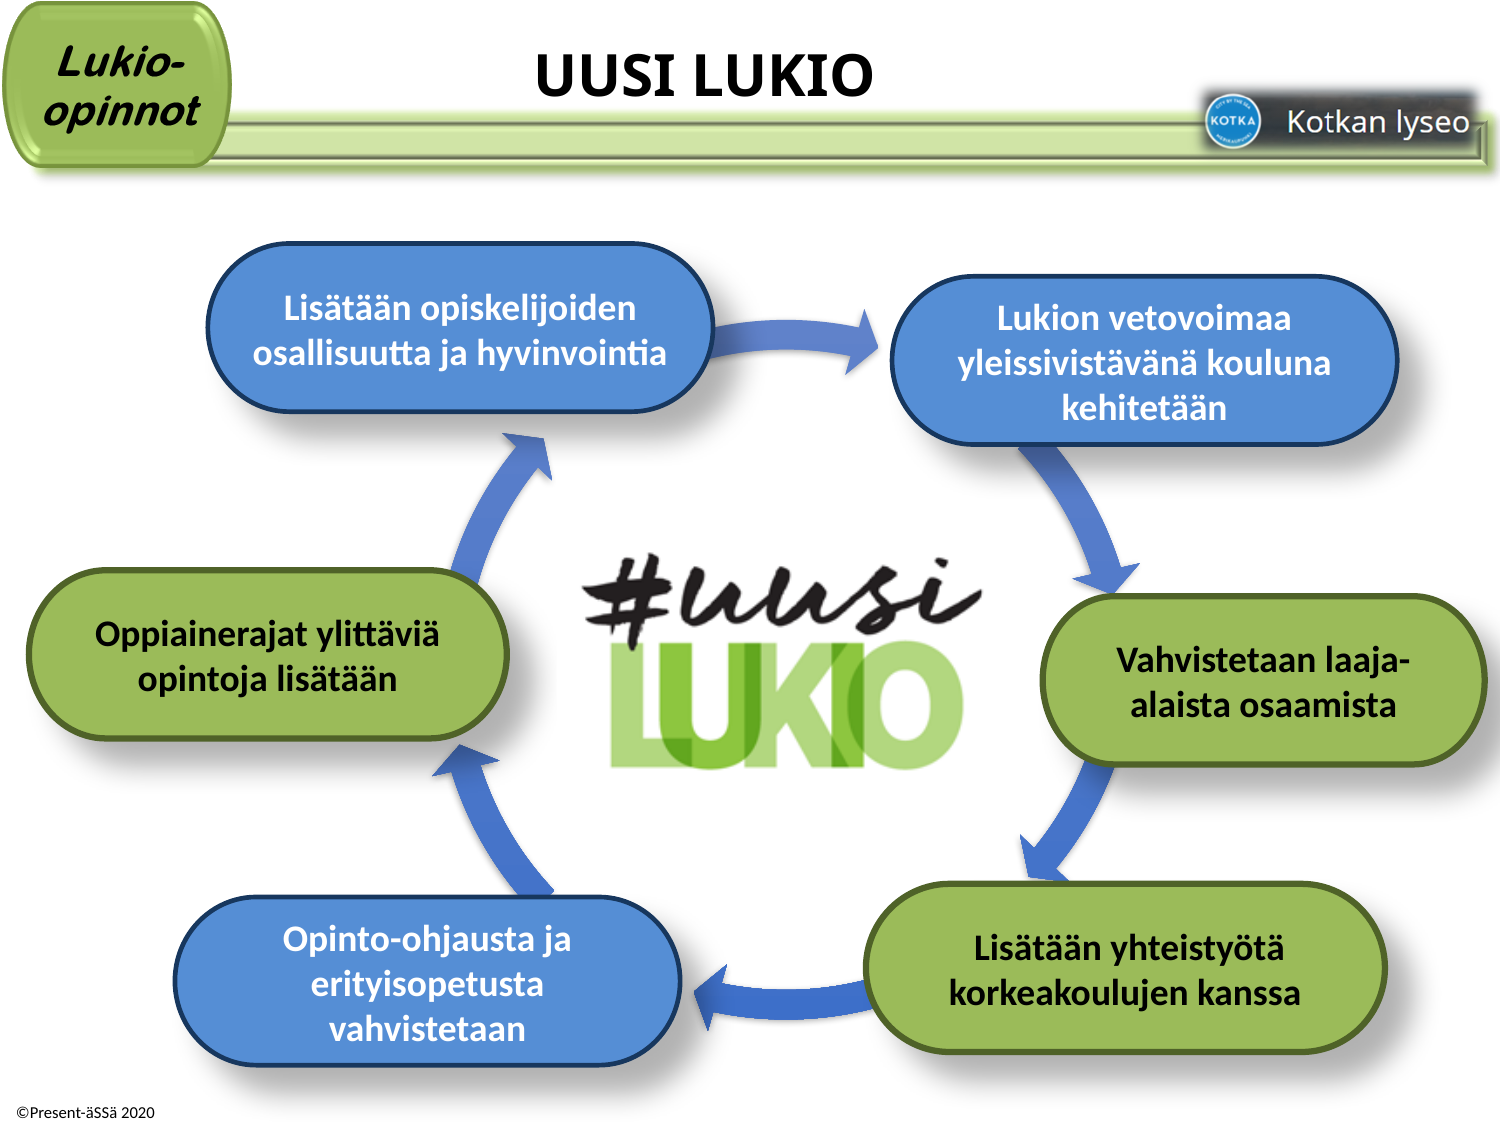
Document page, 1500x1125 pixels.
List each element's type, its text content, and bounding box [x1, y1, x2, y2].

text_box Vahvistetaan laaja-alaista osaamista [1327, 596, 1485, 765]
picture [0, 0, 1500, 197]
text_box Lisätään yhteistyötä korkeakoulujen kanssa [927, 887, 1385, 1053]
text_box Lukion vetovoimaa yleissivistävänä kouluna kehitetään [918, 276, 1398, 444]
text_box Lisätään opiskelijoiden osallisuutta ja hyvinvointia [207, 243, 708, 398]
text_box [249, 299, 1323, 1040]
text_box Opinto-ohjausta ja erityisopetusta vahvistetaan [174, 897, 647, 1066]
picture [556, 538, 1011, 829]
title UUSI LUKIO [29, 30, 1380, 149]
text_box Oppiainerajat ylittäviä opintoja lisätään [28, 570, 244, 739]
